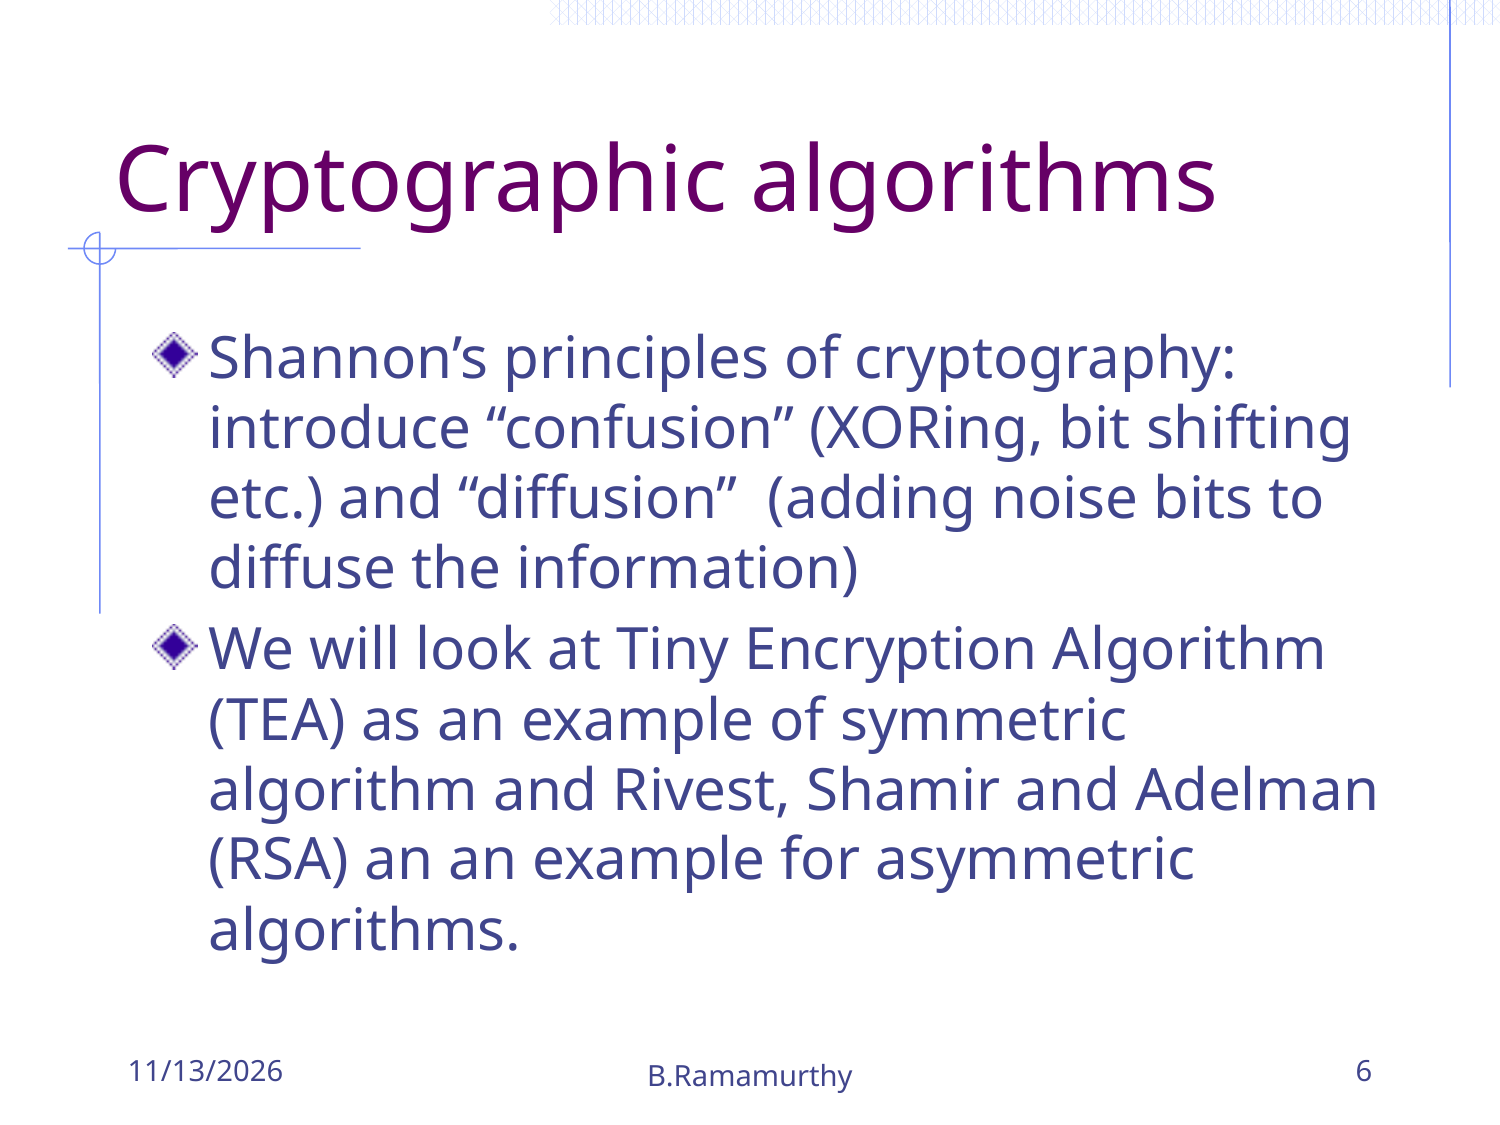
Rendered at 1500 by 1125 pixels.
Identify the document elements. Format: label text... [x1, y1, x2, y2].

title Cryptographic algorithms [99, 50, 1375, 238]
slide_number 6 [1074, 1024, 1388, 1101]
picture [152, 624, 198, 670]
picture [152, 332, 198, 378]
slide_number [112, 1024, 426, 1101]
footer B.Ramamurthy [512, 1024, 988, 1101]
list Shannon’s principles of cryptography: introduce “confusion” (XORing, bit shifting etc.) and “diffusion” (adding noise bits to diffuse the information) We will look at Tiny Encryption Algorithm (TEA) as an example of symmetric algorithm and Rivest, Shamir and Adelman (RSA) an an example for asymmetric algorithms. [137, 312, 1413, 988]
